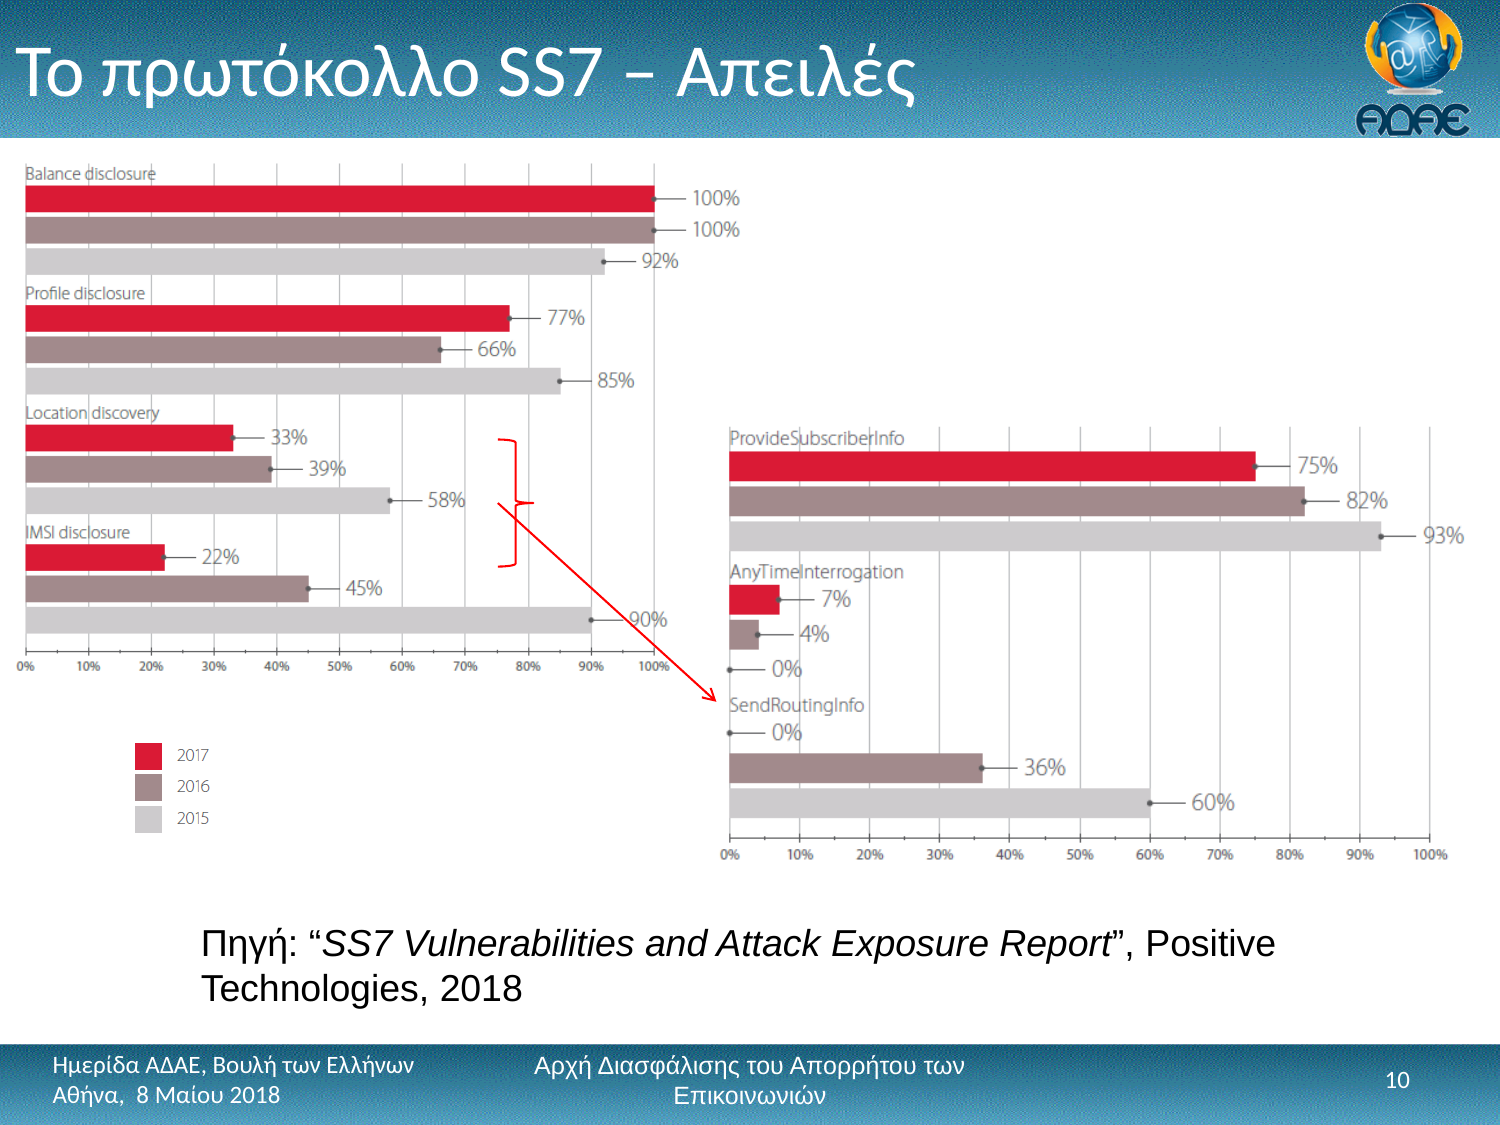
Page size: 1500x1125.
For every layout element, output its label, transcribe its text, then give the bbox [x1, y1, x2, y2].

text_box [533, 502, 717, 703]
picture [120, 716, 230, 878]
picture [0, 144, 1490, 883]
footer Αρχή Διασφάλισης του Απορρήτου των Επικοινωνιών [512, 1050, 988, 1110]
title Το πρωτόκολλο SS7 – Απειλές [0, 24, 1344, 108]
slide_number Ημερίδα ΑΔΑΕ, Βουλή των Ελλήνων Αθήνα, 8 Μαίου 2018 [37, 1048, 471, 1108]
text_box Πηγή: “SS7 Vulnerabilities and Attack Exposure Report”, Positive Technologies, 2018 [186, 911, 1331, 1017]
picture [0, 0, 1500, 143]
slide_number 10 [1074, 1048, 1425, 1108]
picture [0, 1044, 1500, 1125]
